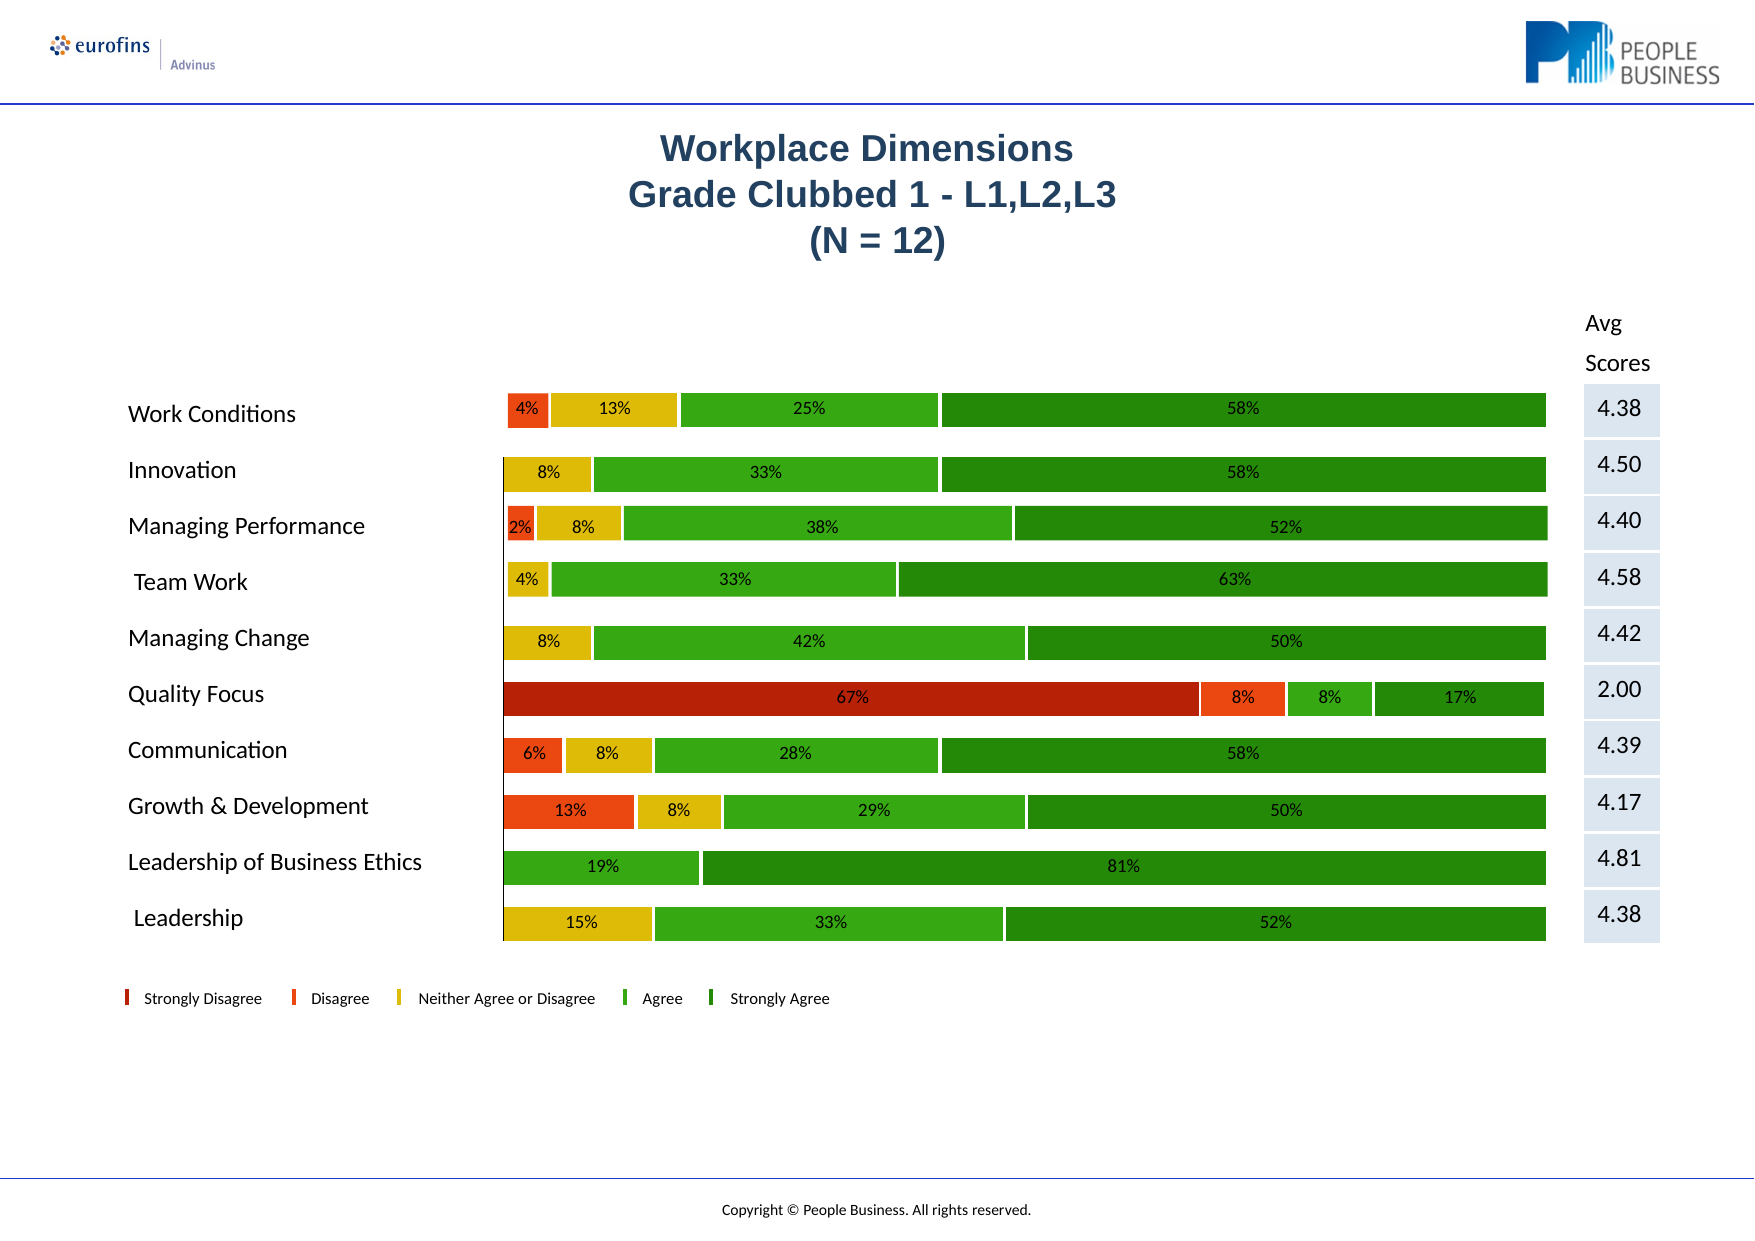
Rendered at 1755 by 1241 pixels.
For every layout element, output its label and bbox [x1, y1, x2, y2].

table_cell [1584, 609, 1660, 662]
table_header [942, 393, 1546, 427]
table_cell [1584, 496, 1660, 550]
table_cell [1584, 890, 1660, 943]
text_box [1583, 293, 1654, 376]
text_box [125, 395, 426, 932]
table_header [1584, 384, 1660, 437]
table_cell [504, 427, 1546, 941]
text_box [309, 985, 600, 1008]
table_header [503, 393, 677, 457]
table_cell [1584, 778, 1660, 831]
text_box [640, 985, 833, 1008]
table_header [681, 393, 938, 427]
text_box [50, 35, 215, 70]
table_cell [1584, 440, 1660, 494]
footer [720, 1201, 1035, 1241]
title [625, 122, 1118, 331]
table_cell [1584, 553, 1660, 606]
table_cell [1584, 834, 1660, 887]
text_box [142, 985, 268, 1008]
table_cell [1584, 721, 1660, 775]
text_box [1525, 21, 1720, 85]
table_cell [1584, 665, 1660, 719]
